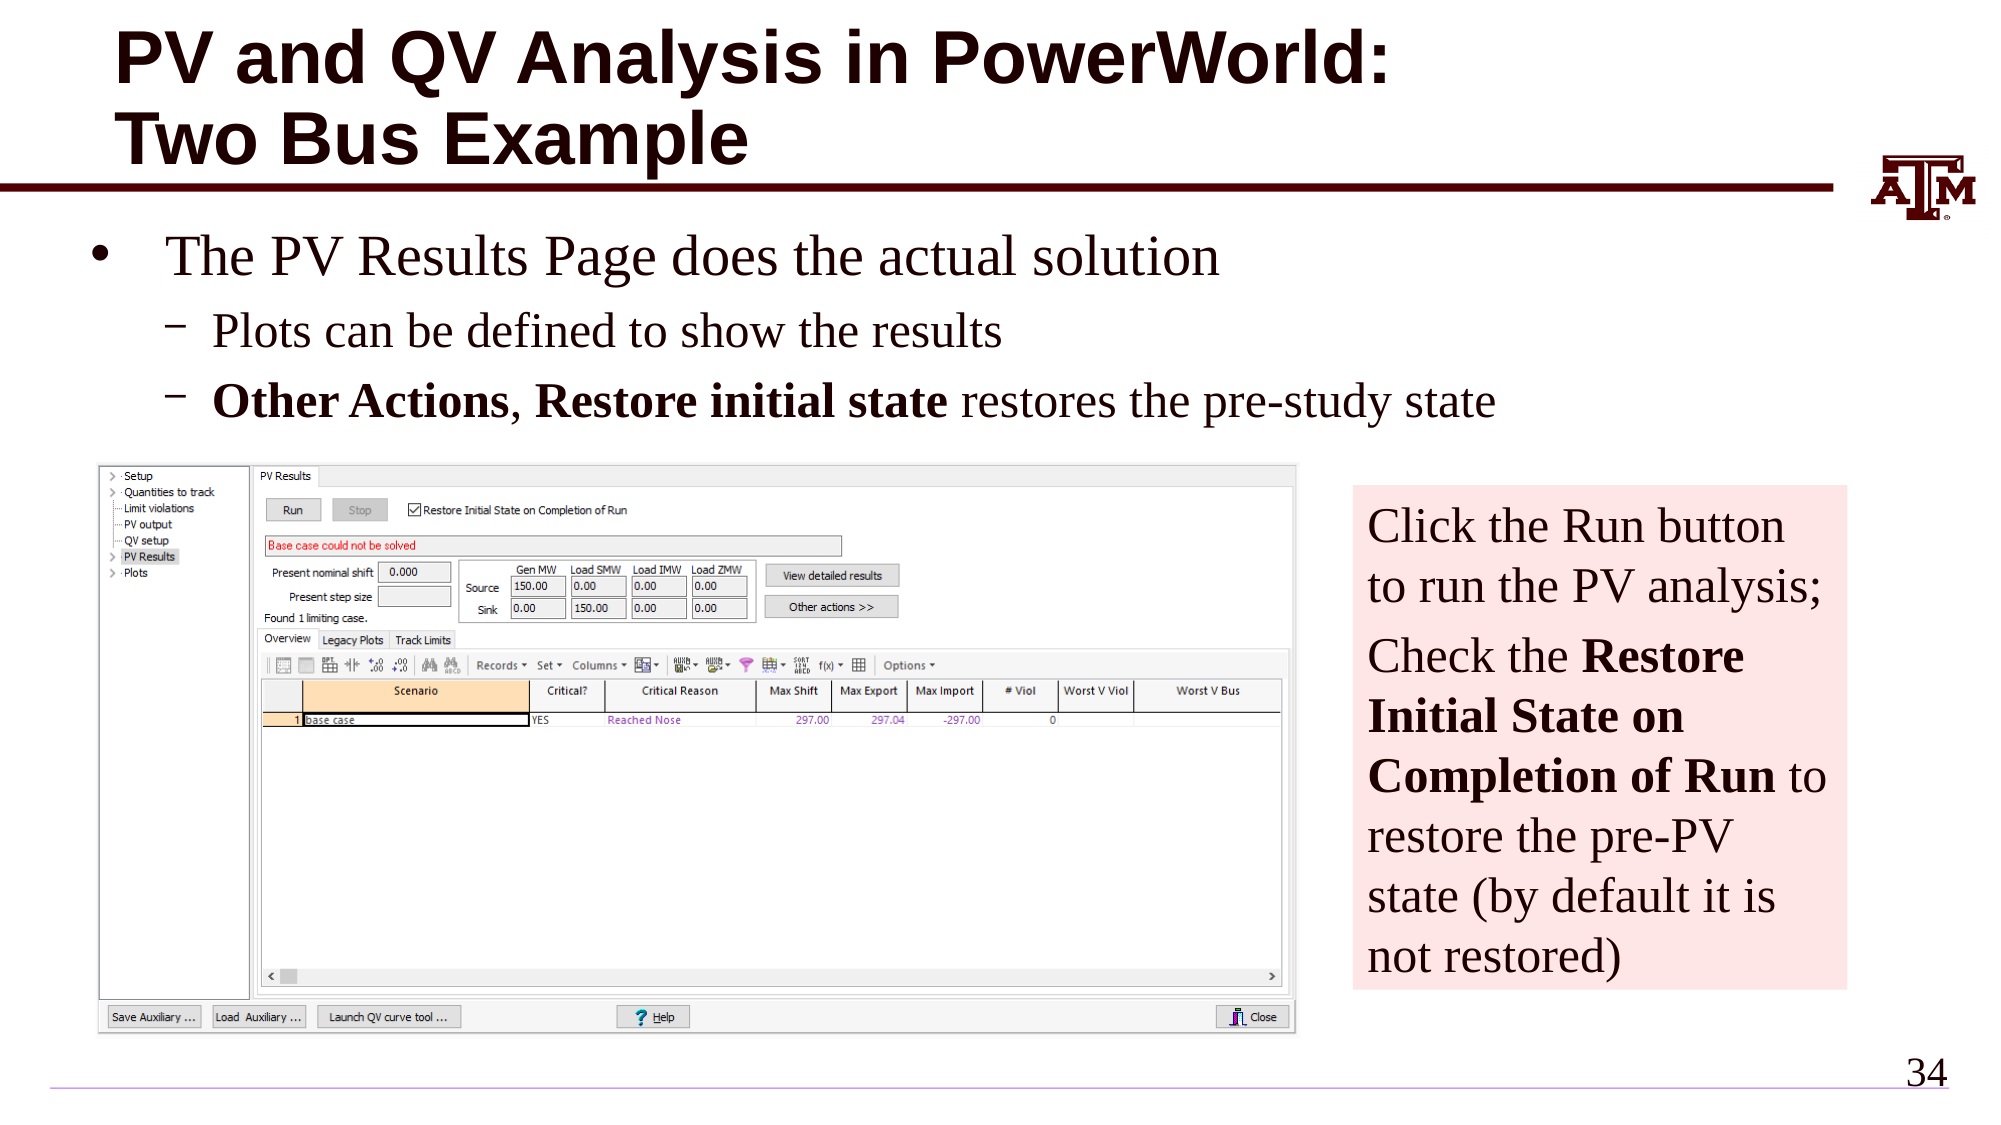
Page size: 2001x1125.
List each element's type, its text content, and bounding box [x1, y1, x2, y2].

text_box Click the Run button to run the PV analysis; Check the Restore Initial State on Completion of Run to restore the pre-PV state (by default it is not restored) [1352, 485, 1848, 990]
picture [95, 462, 1301, 1039]
picture [1856, 137, 1990, 238]
text_box 33 [1762, 1037, 1963, 1113]
list The PV Results Page does the actual solution Plots can be defined to show the results Other Actions, Restore initial state restores the pre-study state [74, 209, 1813, 463]
title PV and QV Analysis in PowerWorld: Two Bus Example [99, 12, 1934, 188]
